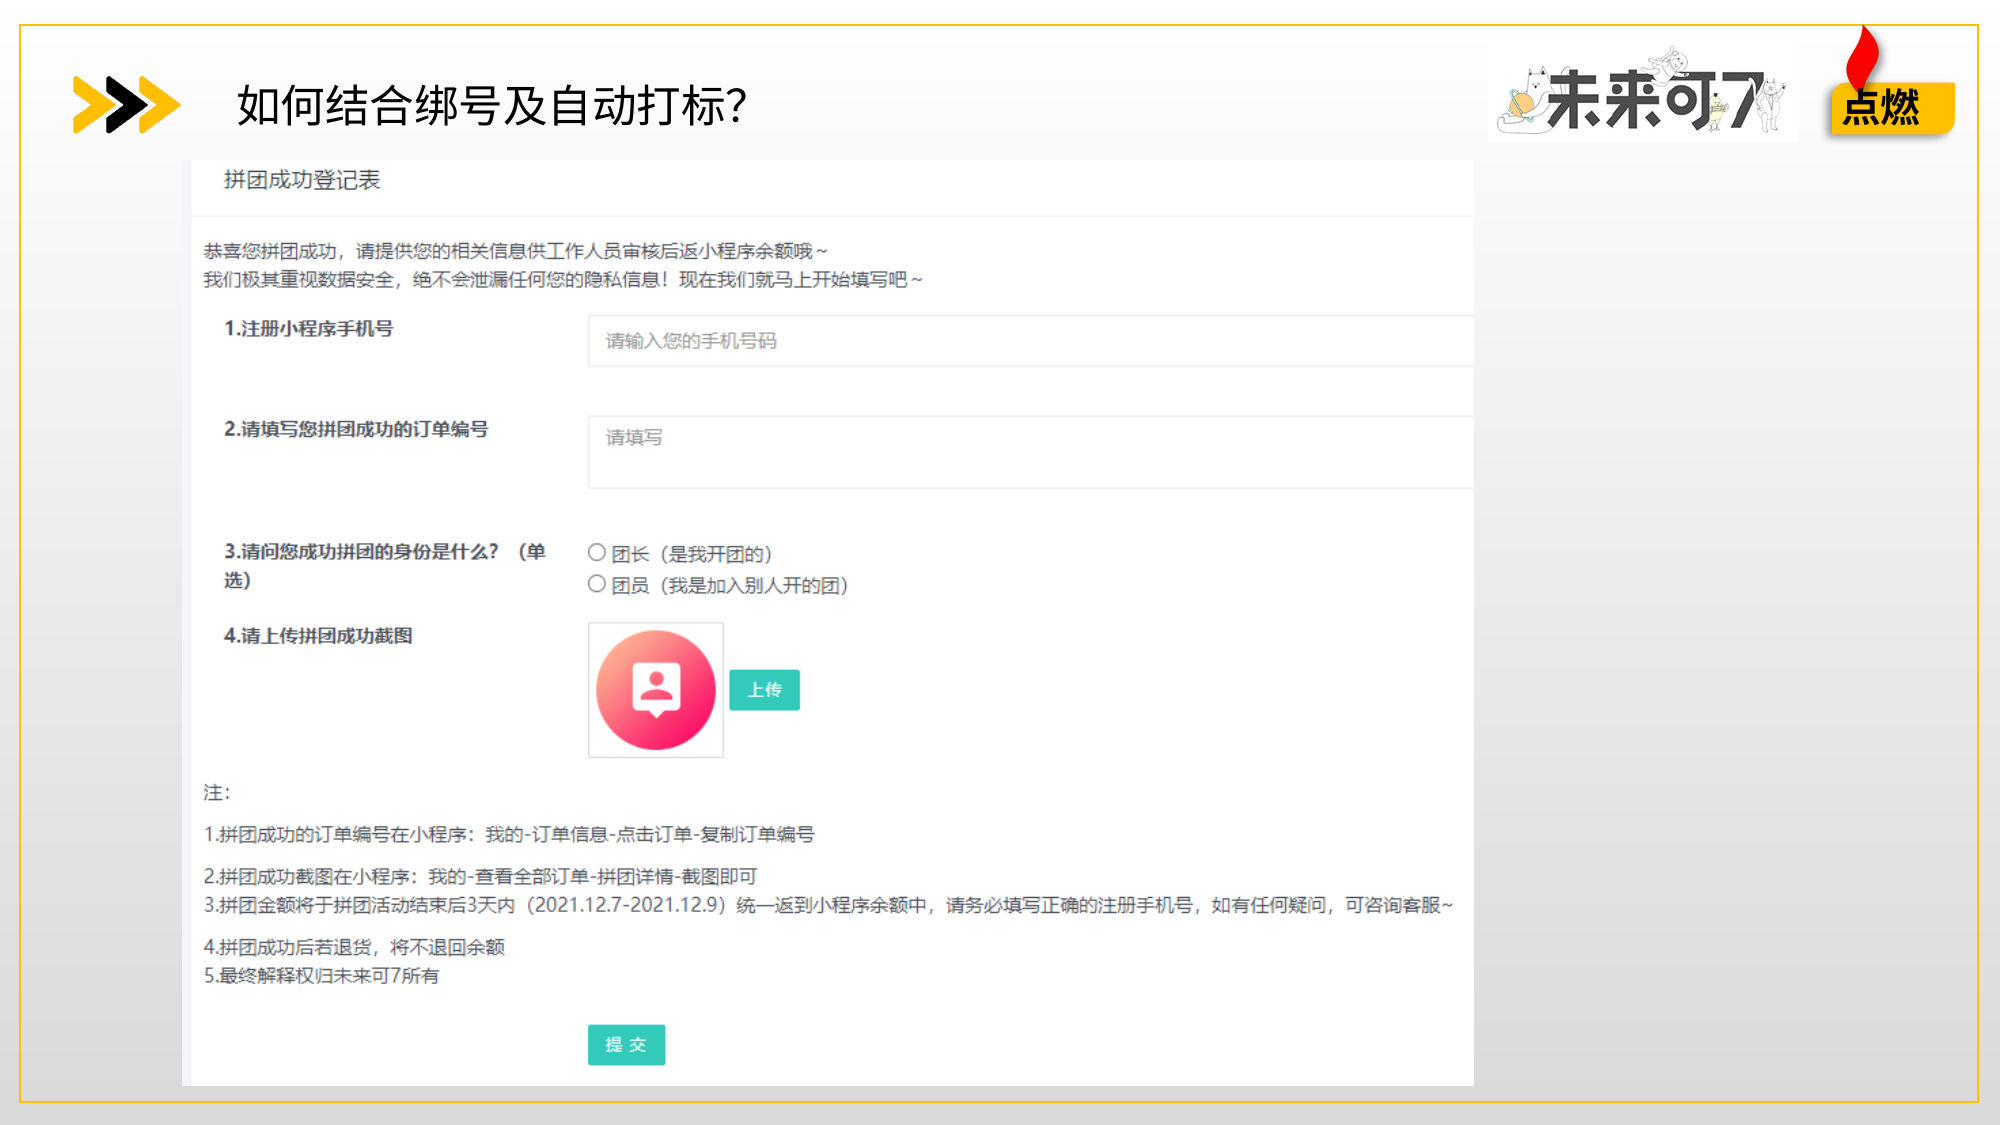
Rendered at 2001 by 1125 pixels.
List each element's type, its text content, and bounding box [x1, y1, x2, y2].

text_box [1826, 24, 1955, 139]
text_box [19, 24, 1979, 1103]
picture [1488, 39, 1799, 142]
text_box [73, 76, 183, 135]
picture [182, 160, 1474, 1086]
text_box 如何结合绑号及自动打标？ [221, 70, 932, 139]
